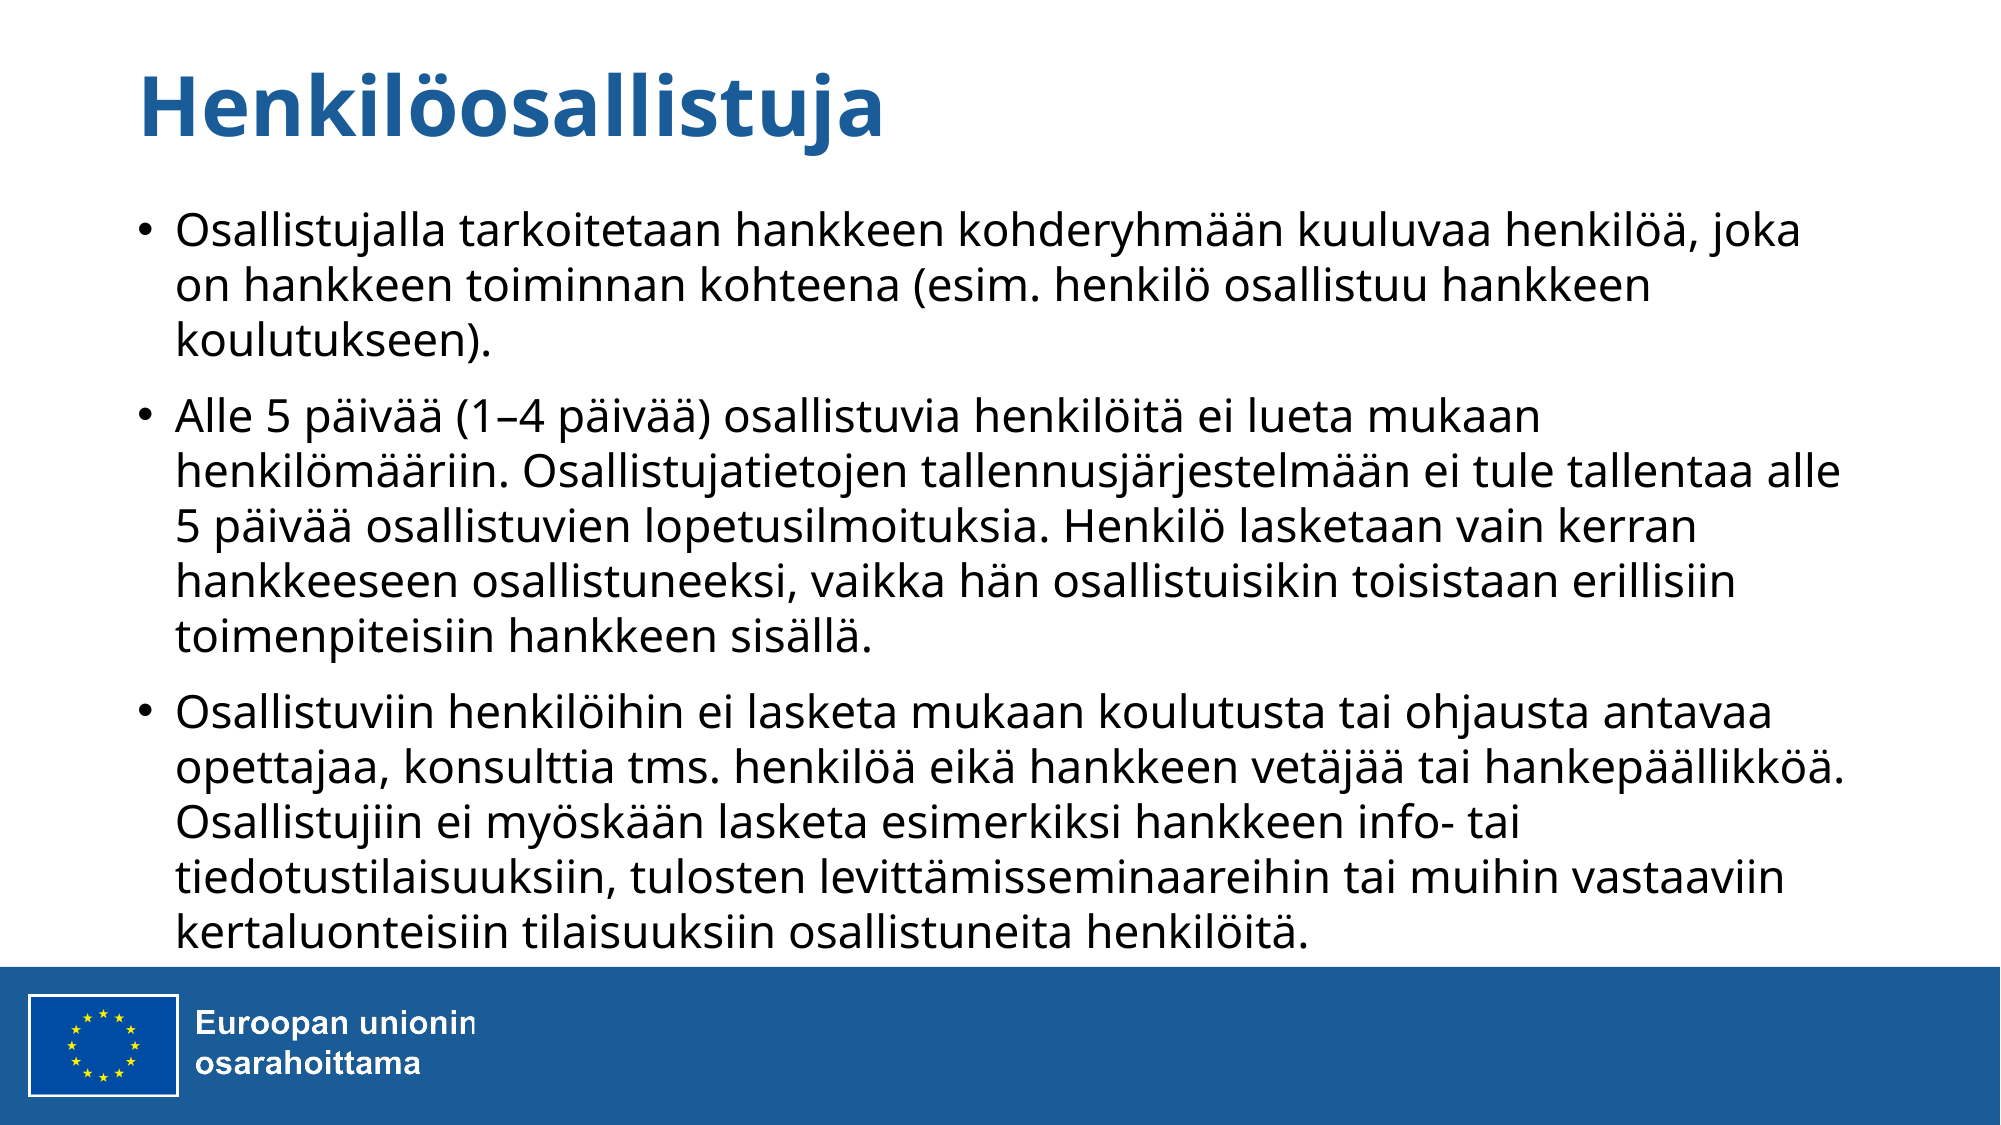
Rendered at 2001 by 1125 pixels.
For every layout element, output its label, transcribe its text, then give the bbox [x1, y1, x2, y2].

list Osallistujalla tarkoitetaan hankkeen kohderyhmään kuuluvaa henkilöä, joka on hankkeen toiminnan kohteena (esim. henkilö osallistuu hankkeen koulutukseen). Alle 5 päivää (1–4 päivää) osallistuvia henkilöitä ei lueta mukaan henkilömääriin. Osallistujatietojen tallennusjärjestelmään ei tule tallentaa alle 5 päivää osallistuvien lopetusilmoituksia. Henkilö lasketaan vain kerran hankkeeseen osallistuneeksi, vaikka hän osallistuisikin toisistaan erillisiin toimenpiteisiin hankkeen sisällä. Osallistuviin henkilöihin ei lasketa mukaan koulutusta tai ohjausta antavaa opettajaa, konsulttia tms. henkilöä eikä hankkeen vetäjää tai hankepäällikköä. Osallistujiin ei myöskään lasketa esimerkiksi hankkeen info- tai tiedotustilaisuuksiin, tulosten levittämisseminaareihin tai muihin vastaaviin kertaluonteisiin tilaisuuksiin osallistuneita henkilöitä. [137, 200, 1863, 940]
title Henkilöosallistuja [137, 59, 1863, 155]
